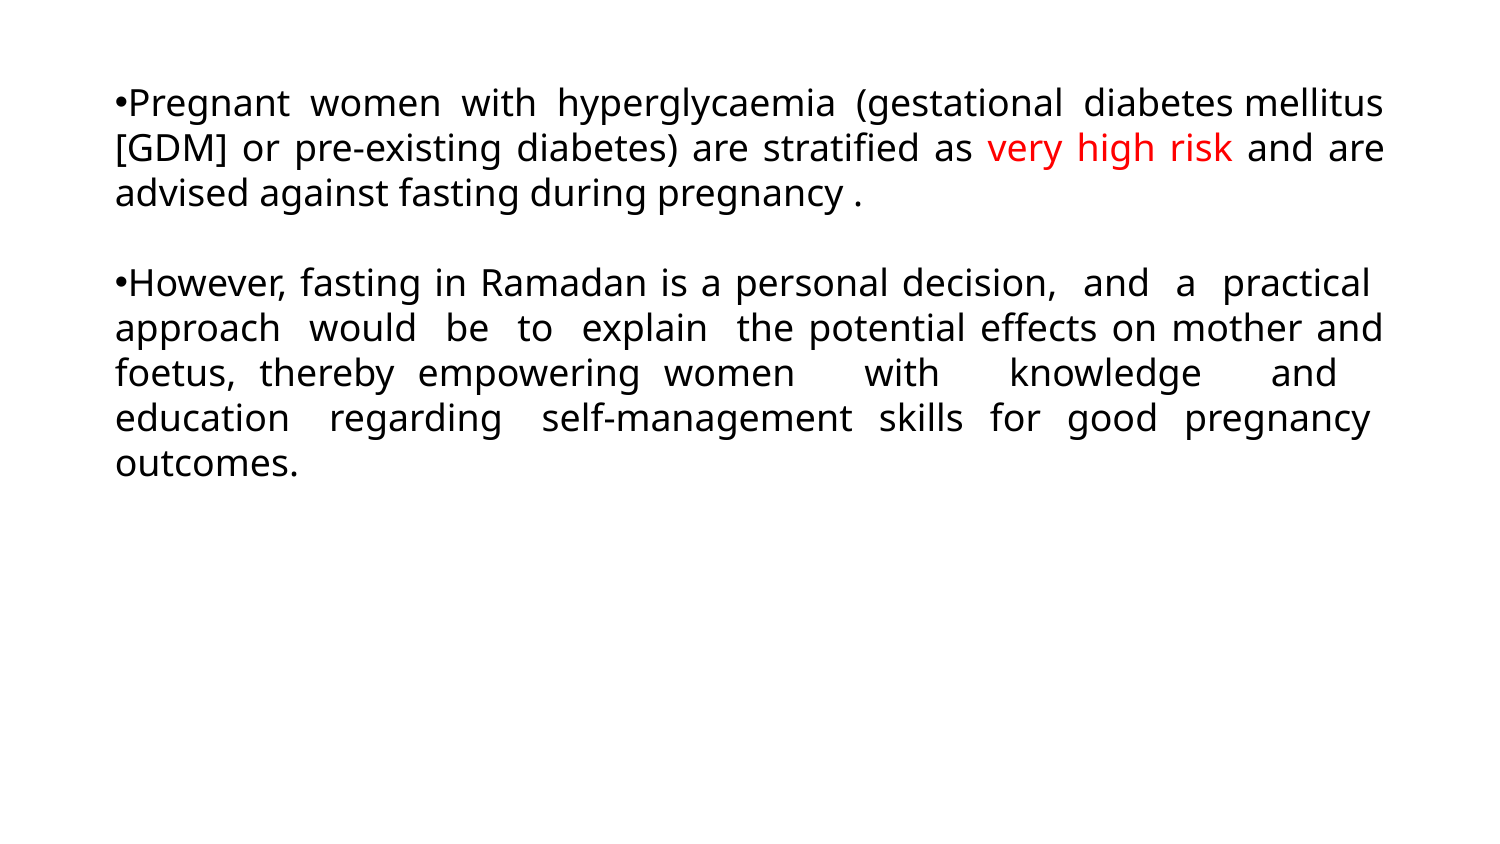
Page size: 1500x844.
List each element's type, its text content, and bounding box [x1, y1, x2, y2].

text_box Pregnant women with hyperglycaemia (gestational diabetes mellitus [GDM] or pre-existing diabetes) are stratiﬁed as very high risk and are advised against fasting during pregnancy . However, fasting in Ramadan is a personal decision, and a practical approach would be to explain the potential effects on mother and foetus, thereby empowering women with knowledge and education regarding self-management skills for good pregnancy outcomes. [99, 71, 1400, 492]
